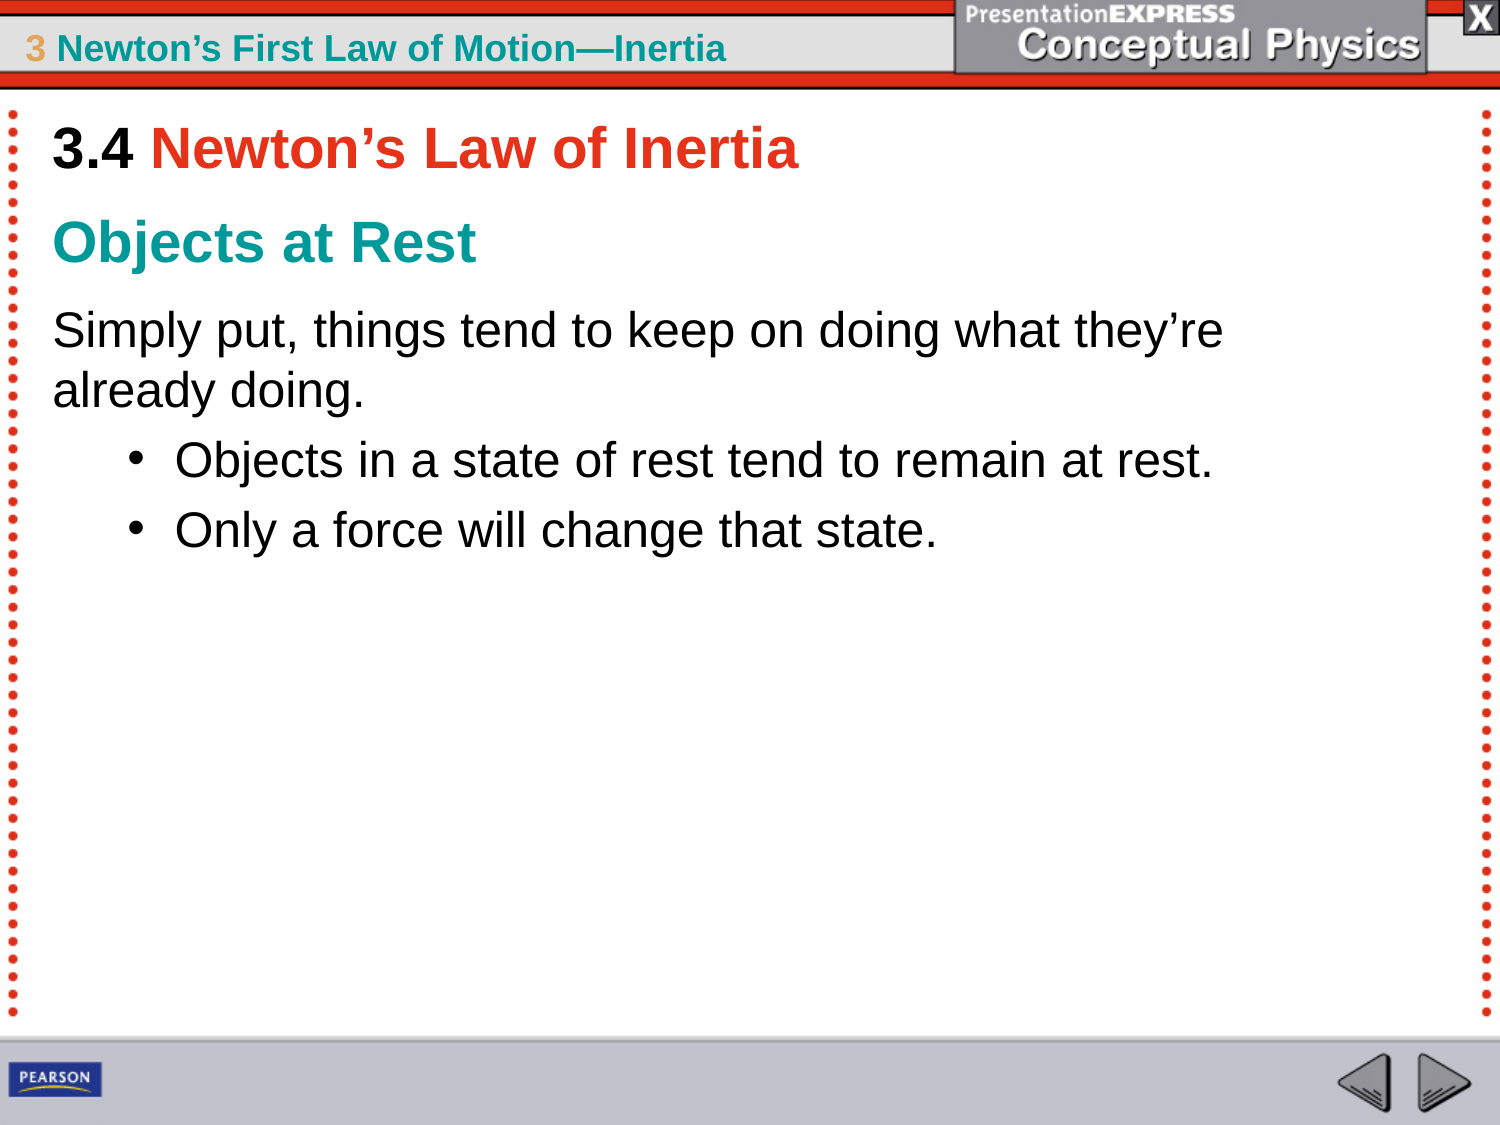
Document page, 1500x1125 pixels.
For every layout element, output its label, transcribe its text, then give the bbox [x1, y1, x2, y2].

text_box 3.4 Newton’s Law of Inertia [37, 102, 1400, 188]
text_box Simply put, things tend to keep on doing what they’re already doing. Objects in a state of rest tend to remain at rest. Only a force will change that state. [37, 289, 1275, 569]
picture [0, 0, 1500, 1125]
list Objects at Rest [37, 196, 1288, 282]
